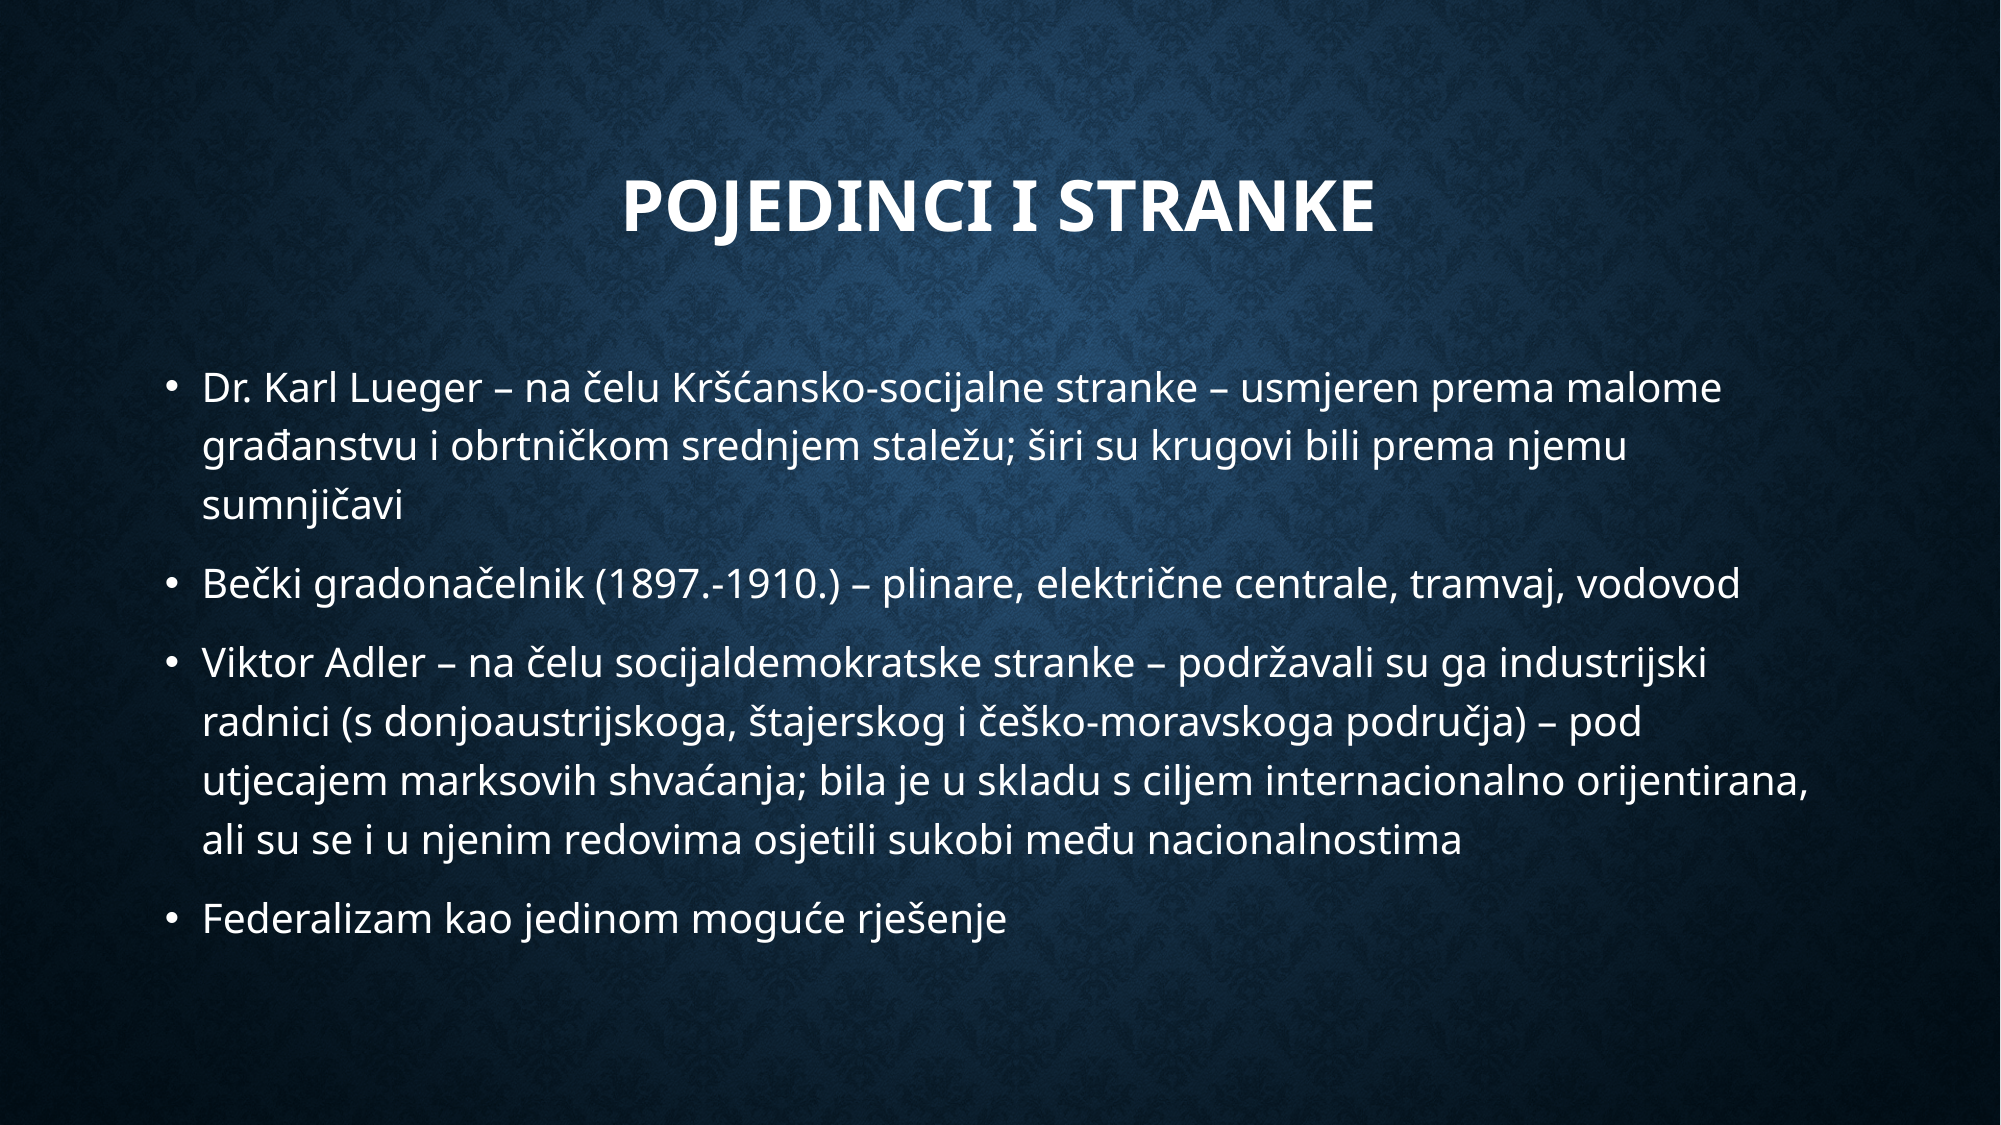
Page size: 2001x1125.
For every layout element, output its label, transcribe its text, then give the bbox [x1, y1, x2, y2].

list Dr. Karl Lueger – na čelu Kršćansko-socijalne stranke – usmjeren prema malome građanstvu i obrtničkom srednjem staležu; širi su krugovi bili prema njemu sumnjičavi Bečki gradonačelnik (1897.-1910.) – plinare, električne centrale, tramvaj, vodovod Viktor Adler – na čelu socijaldemokratske stranke – podržavali su ga industrijski radnici (s donjoaustrijskoga, štajerskog i češko-moravskoga područja) – pod utjecajem marksovih shvaćanja; bila je u skladu s ciljem internacionalno orijentirana, ali su se i u njenim redovima osjetili sukobi među nacionalnostima Federalizam kao jedinom moguće rješenje [149, 343, 1849, 950]
title Pojedinci i stranke [149, 99, 1849, 318]
